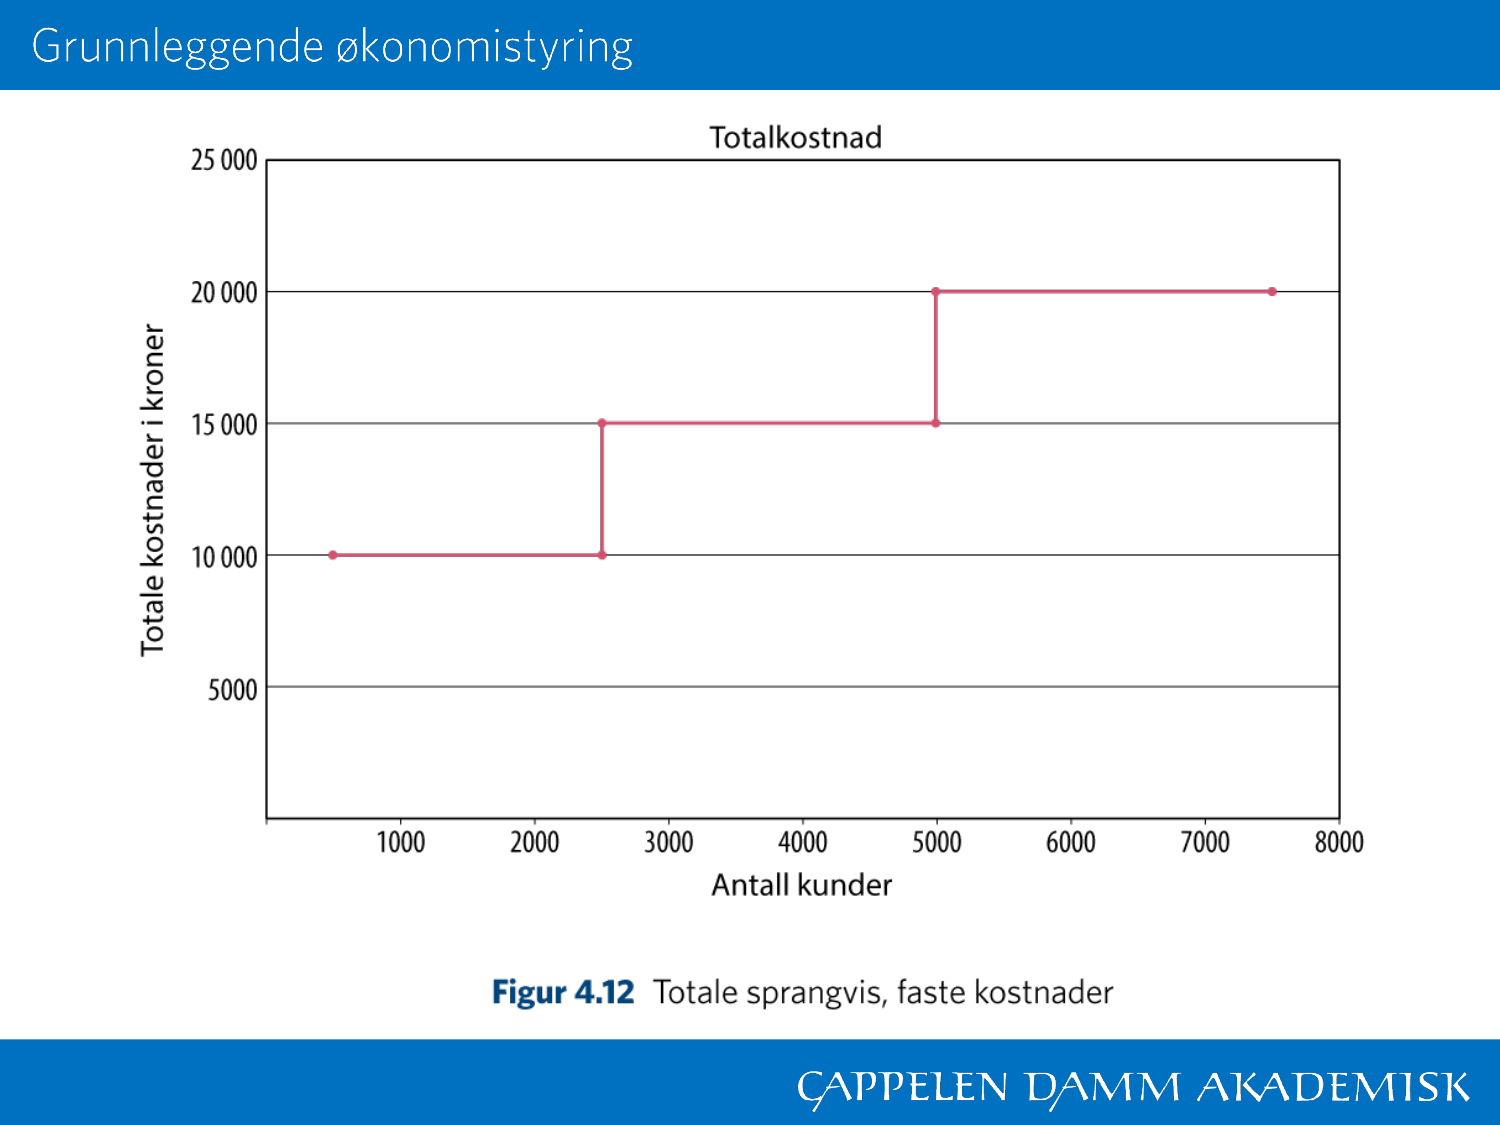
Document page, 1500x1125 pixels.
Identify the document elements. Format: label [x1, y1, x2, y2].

picture [796, 1070, 1472, 1114]
picture [132, 118, 1368, 1012]
text_box [0, 1037, 1500, 1125]
picture [29, 19, 644, 71]
text_box [0, 0, 1500, 92]
